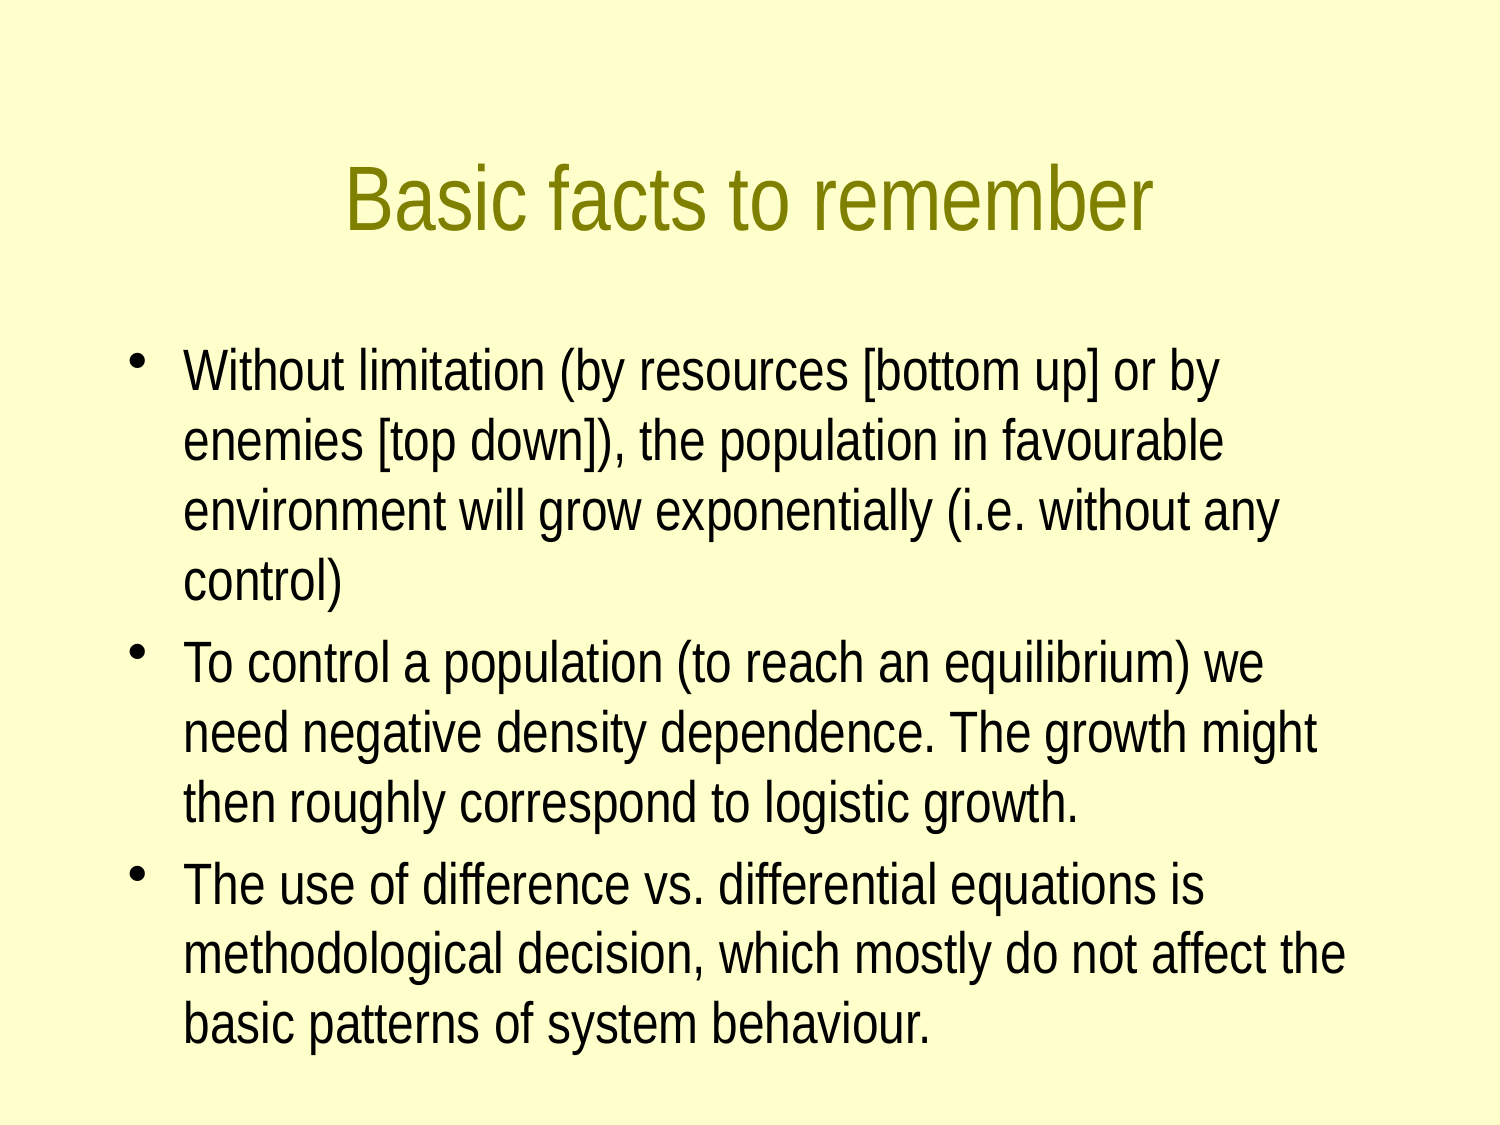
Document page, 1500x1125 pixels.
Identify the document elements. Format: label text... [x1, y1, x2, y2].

list Without limitation (by resources [bottom up] or by enemies [top down]), the population in favourable environment will grow exponentially (i.e. without any control) To control a population (to reach an equilibrium) we need negative density dependence. The growth might then roughly correspond to logistic growth. The use of difference vs. differential equations is methodological decision, which mostly do not affect the basic patterns of system behaviour. [112, 324, 1388, 1000]
title Basic facts to remember [112, 99, 1388, 288]
